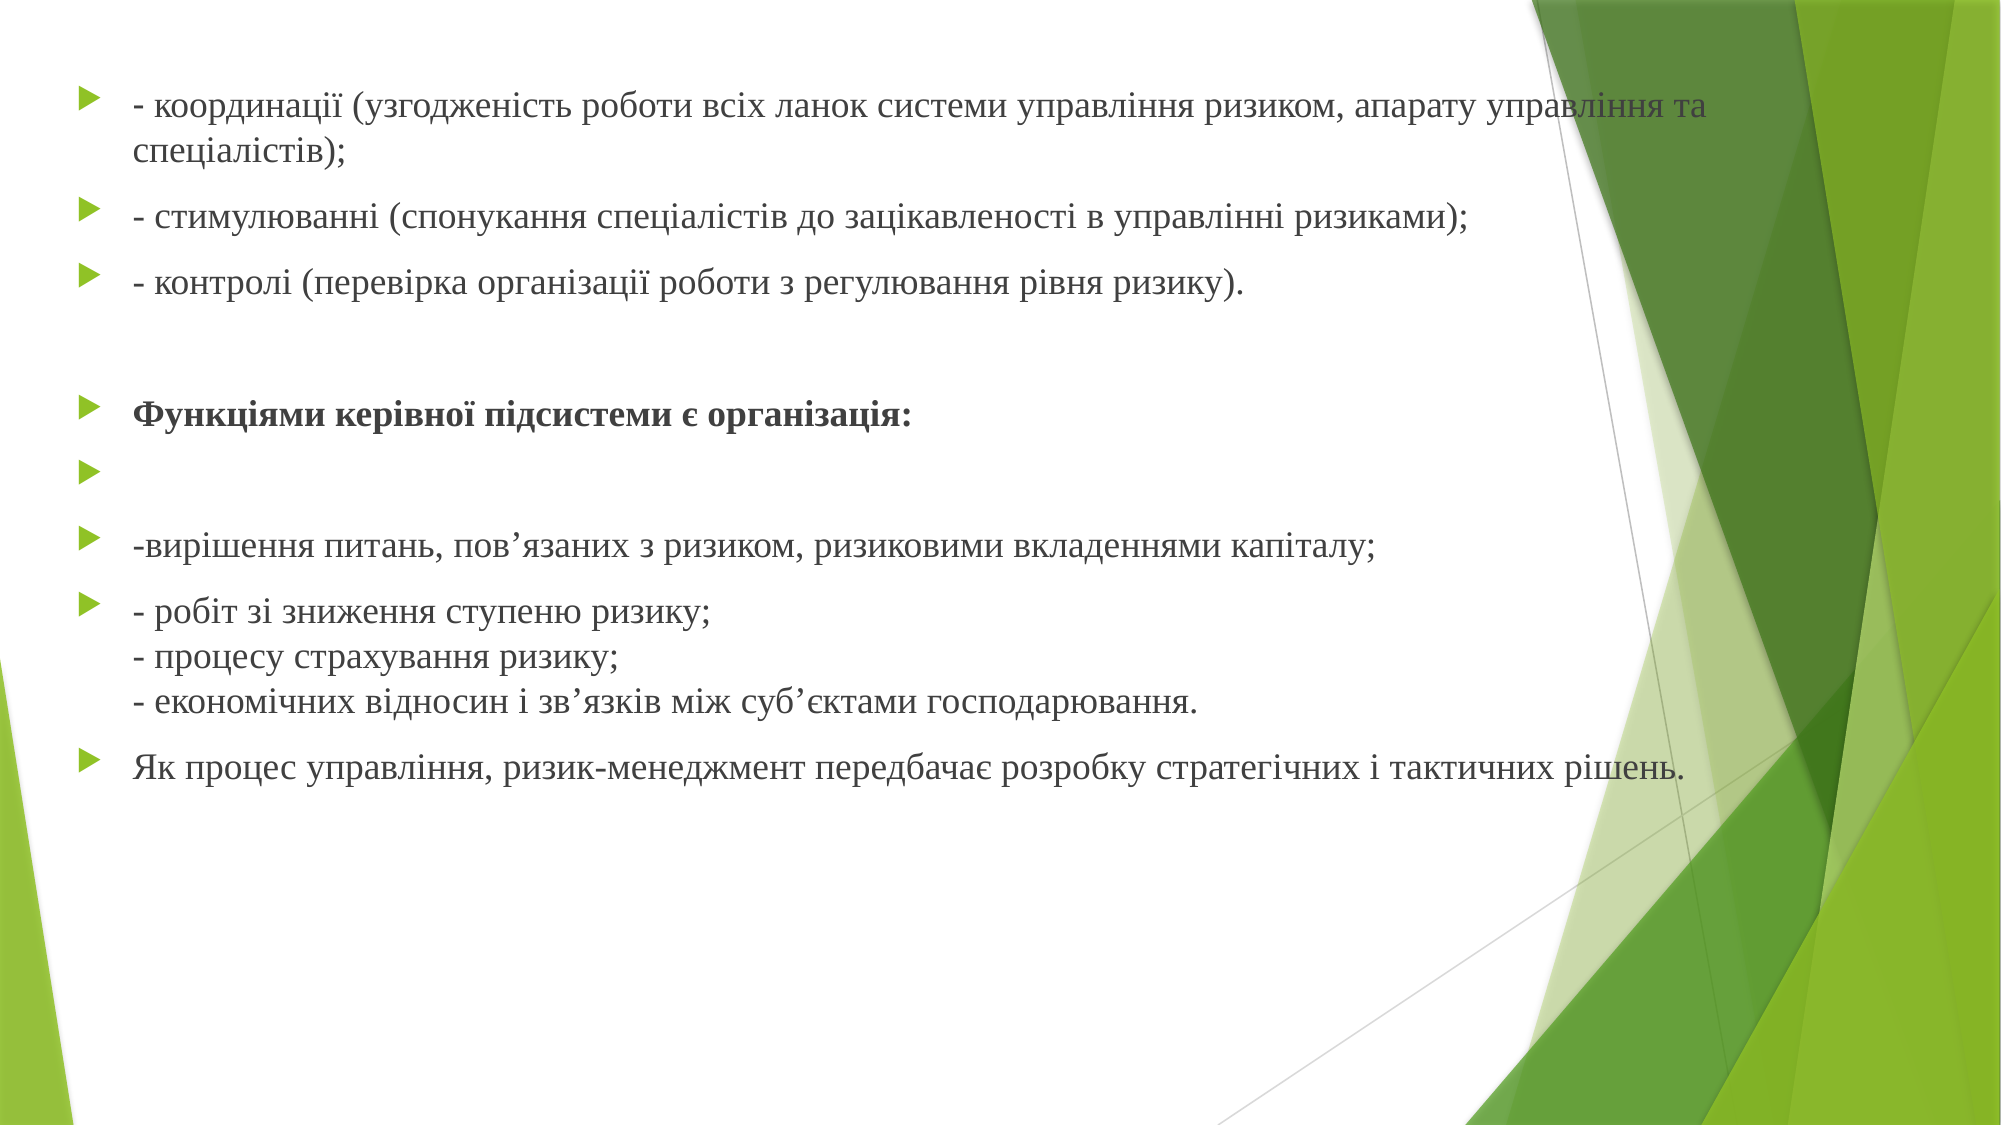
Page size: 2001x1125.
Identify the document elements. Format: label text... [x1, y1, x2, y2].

list - координації (узгодженість роботи всіх ланок системи управління ризиком, апарату управління та спеціалістів); - стимулюванні (спонукання спеціалістів до зацікавленості в управлінні ризиками); - контролі (перевірка організації роботи з регулювання рівня ризику). Функціями керівної підсистеми є організація: -вирішення питань, пов’язаних з ризиком, ризиковими вкладеннями капіталу; - робіт зі зниження ступеню ризику; - процесу страхування ризику; - економічних відносин і зв’язків між суб’єктами господарювання. Як процес управління, ризик-менеджмент передбачає розробку стратегічних і тактичних рішень. [61, 72, 1946, 991]
